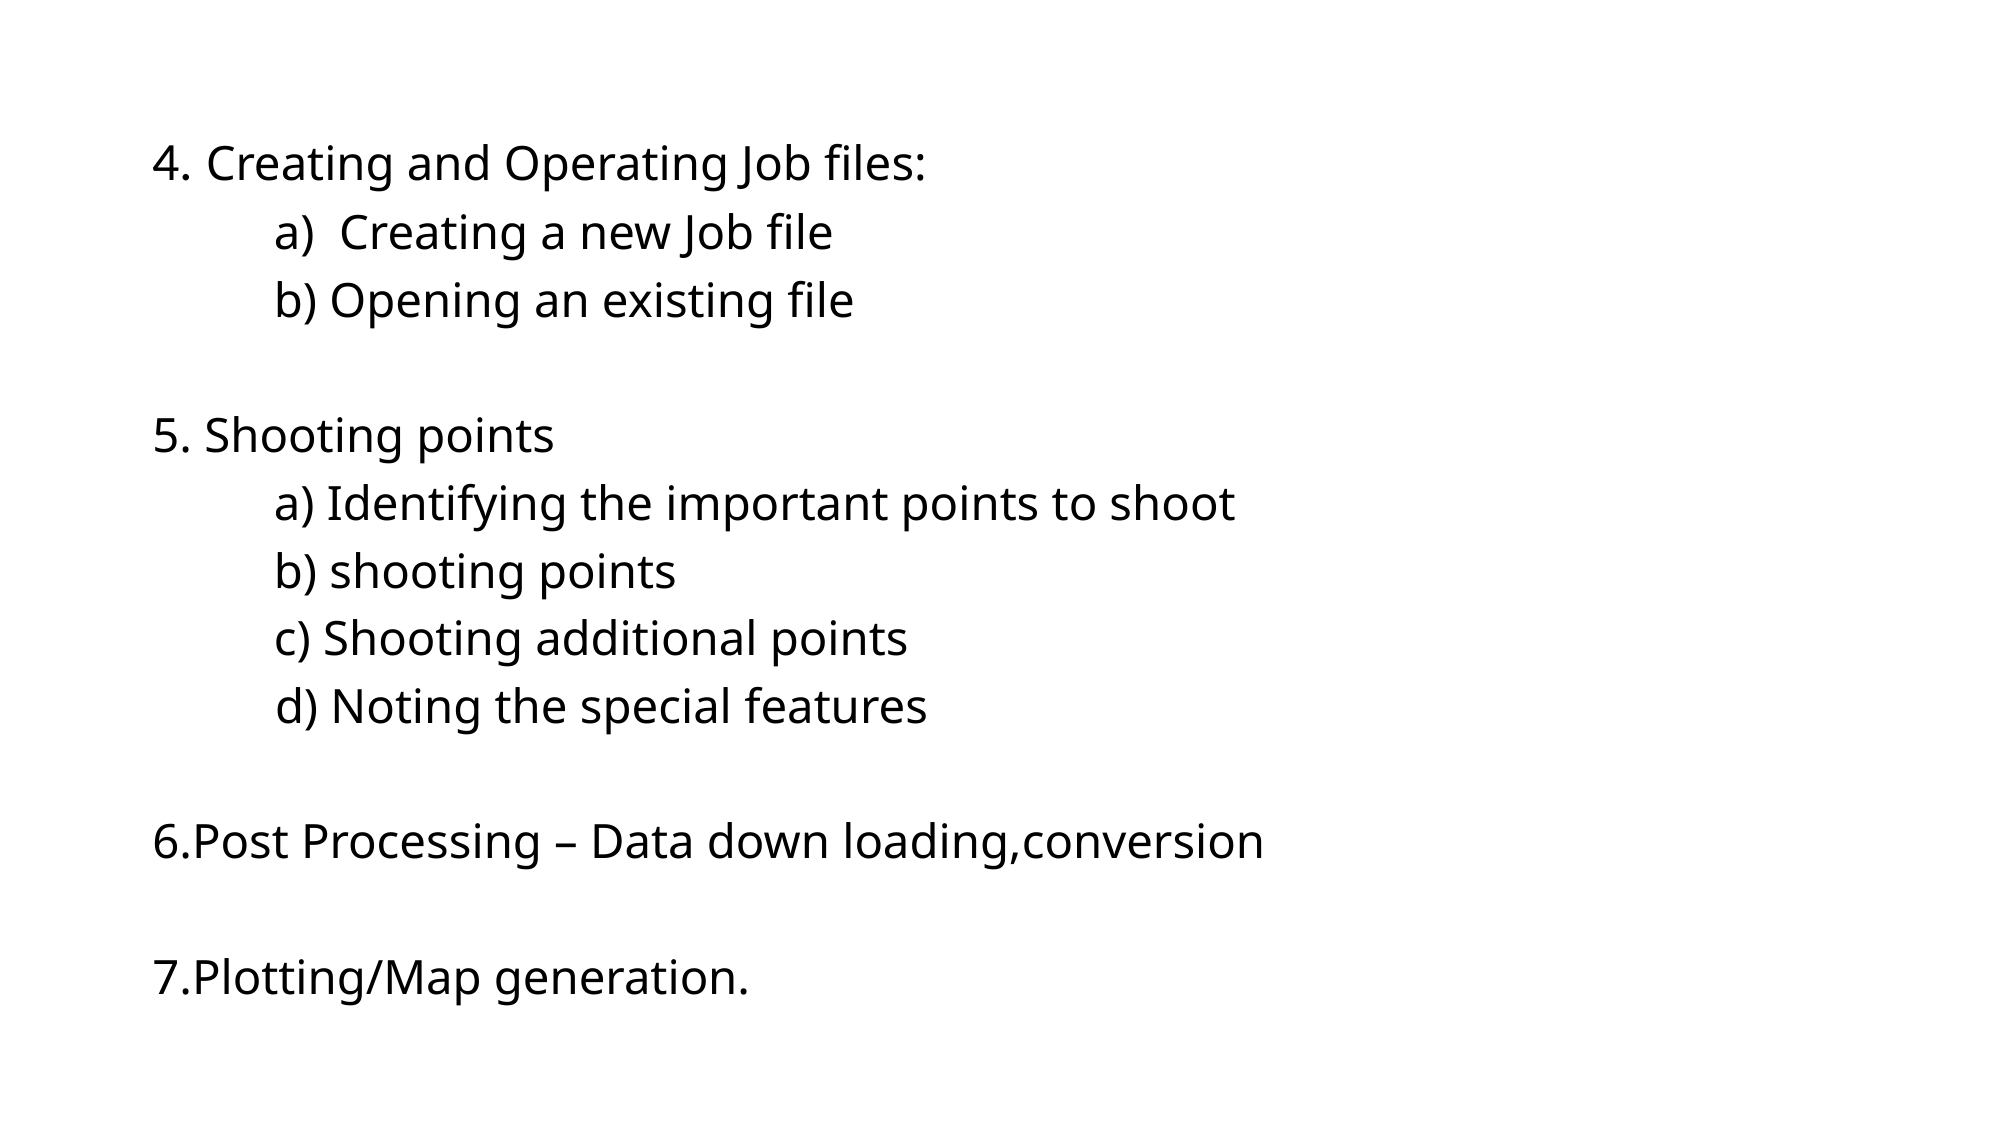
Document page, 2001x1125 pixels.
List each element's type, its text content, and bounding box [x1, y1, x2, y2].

list 4. Creating and Operating Job files: a) Creating a new Job file b) Opening an existing file 5. Shooting points a) Identifying the important points to shoot b) shooting points c) Shooting additional points d) Noting the special features 6.Post Processing – Data down loading,conversion 7.Plotting/Map generation. [137, 126, 1863, 1014]
